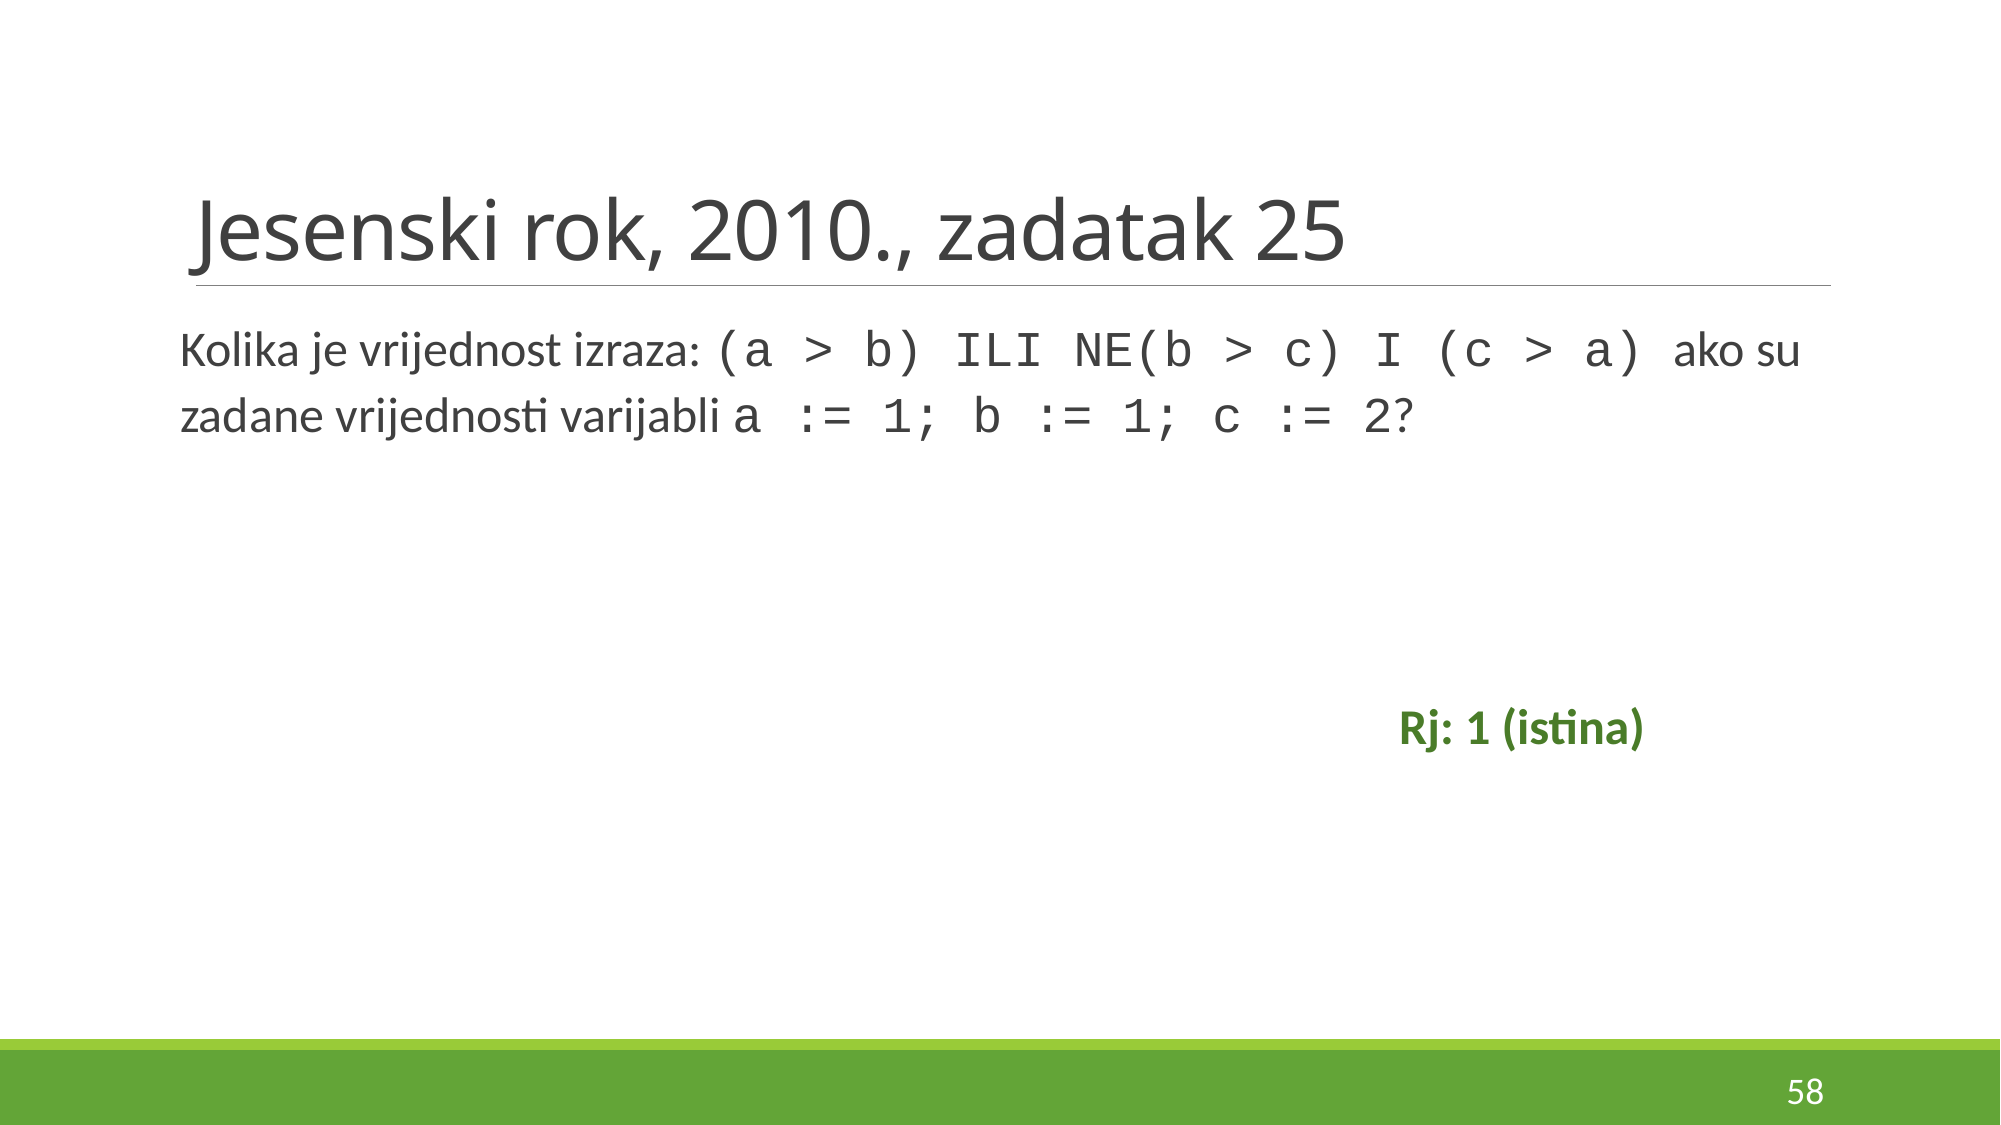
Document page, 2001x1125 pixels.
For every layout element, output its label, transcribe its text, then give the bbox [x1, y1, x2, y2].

slide_number 58 [1624, 1059, 1840, 1120]
list Kolika je vrijednost izraza: (a > b) ILI NE(b > c) I (c > a) ako su zadane vrijednosti varijabli a := 1; b := 1; c := 2? [180, 302, 1830, 963]
title Jesenski rok, 2010., zadatak 25 [180, 47, 1830, 285]
text_box Rj: 1 (istina) [1384, 686, 1890, 762]
